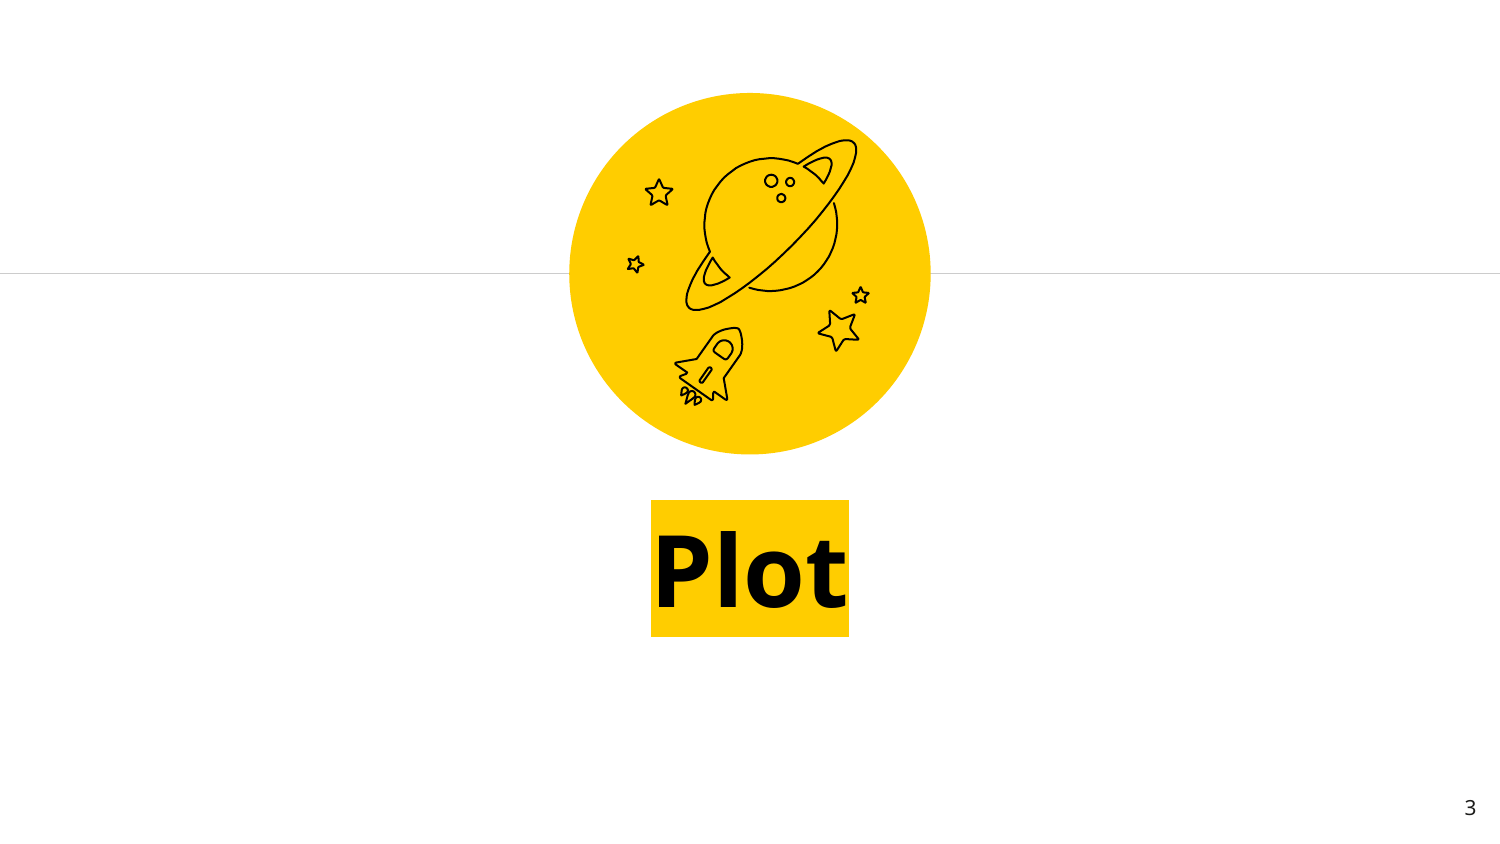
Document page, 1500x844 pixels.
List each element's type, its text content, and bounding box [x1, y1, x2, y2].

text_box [686, 139, 857, 311]
title Plot [320, 472, 1180, 663]
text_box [676, 331, 747, 403]
slide_number 3 [1401, 779, 1492, 844]
text_box [569, 92, 931, 273]
text_box [569, 283, 931, 455]
